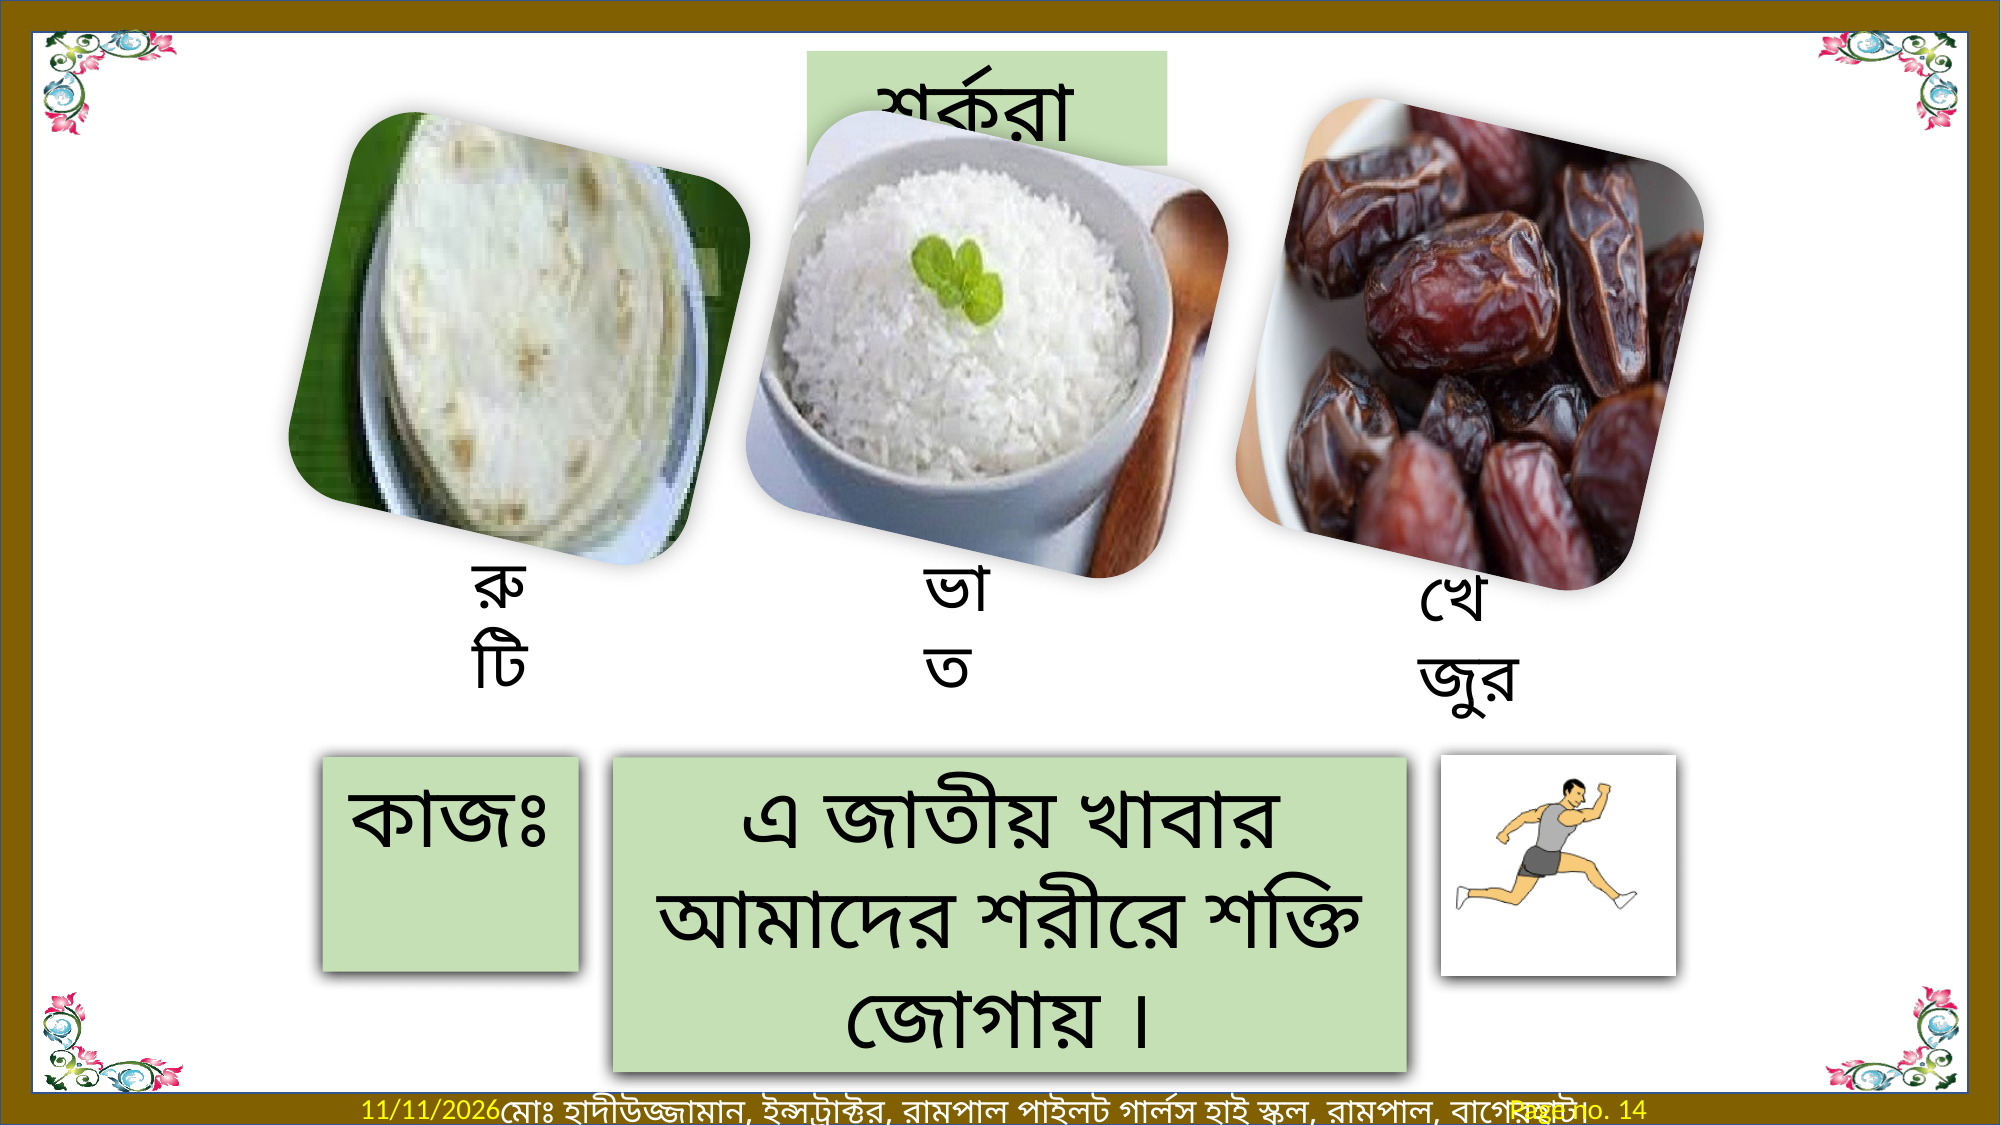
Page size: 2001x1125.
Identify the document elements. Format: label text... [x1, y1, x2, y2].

picture [40, 30, 178, 134]
text_box খেজুর [1403, 564, 1559, 722]
text_box ভাত [909, 549, 1033, 712]
picture [43, 990, 183, 1095]
picture [1235, 98, 1704, 591]
slide_number Page no. 14 [1469, 1077, 1687, 1125]
text_box কাজঃ [322, 757, 579, 972]
text_box এ জাতীয় খাবার আমাদের শরীরে শক্তি জোগায় । [613, 757, 1407, 1073]
picture [1824, 987, 1962, 1090]
slide_number 16-Jun-20 [332, 1077, 529, 1125]
picture [1441, 755, 1676, 976]
text_box রুটি [457, 542, 582, 710]
picture [1819, 28, 1957, 131]
picture [288, 112, 751, 565]
text_box শর্করা [806, 50, 1168, 139]
picture [745, 110, 1229, 579]
